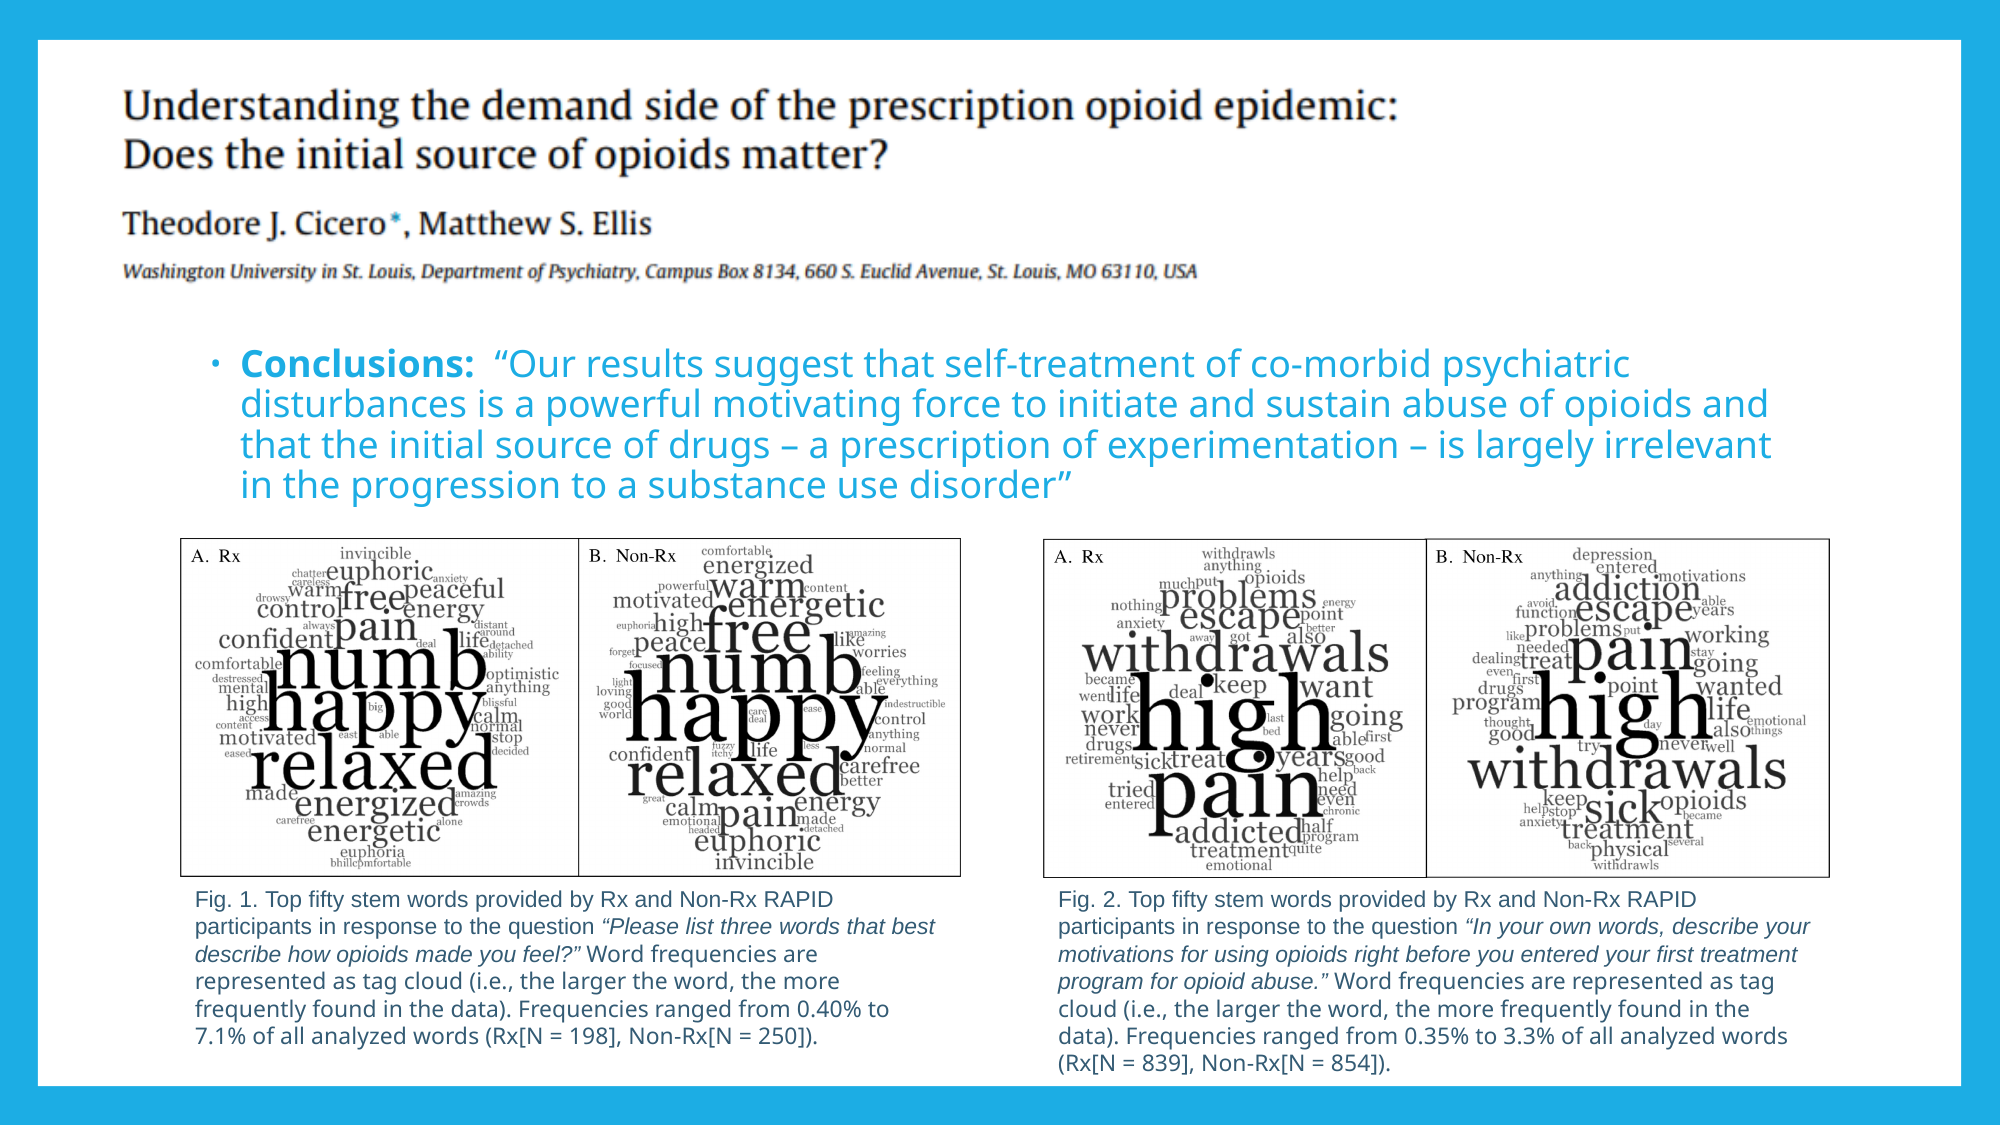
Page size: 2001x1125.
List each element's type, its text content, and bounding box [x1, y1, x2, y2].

picture [179, 536, 961, 878]
text_box Fig. 1. Top fifty stem words provided by Rx and Non-Rx RAPID participants in response to the question “Please list three words that best describe how opioids made you feel?” Word frequencies are represented as tag cloud (i.e., the larger the word, the more frequently found in the data). Frequencies ranged from 0.40% to 7.1% of all analyzed words (Rx[N = 198], Non-Rx[N = 250]). [180, 887, 961, 1057]
picture [1043, 536, 1831, 878]
text_box Fig. 2. Top fifty stem words provided by Rx and Non-Rx RAPID participants in response to the question “In your own words, describe your motivations for using opioids right before you entered your first treatment program for opioid abuse.” Word frequencies are represented as tag cloud (i.e., the larger the word, the more frequently found in the data). Frequencies ranged from 0.35% to 3.3% of all analyzed words (Rx[N = 839], Non-Rx[N = 854]). [1043, 886, 1830, 1084]
picture [109, 78, 1409, 295]
list Conclusions: “Our results suggest that self-treatment of co-morbid psychiatric disturbances is a powerful motivating force to initiate and sustain abuse of opioids and that the initial source of drugs – a prescription of experimentation – is largely irrelevant in the progression to a substance use disorder” [187, 337, 1808, 1000]
